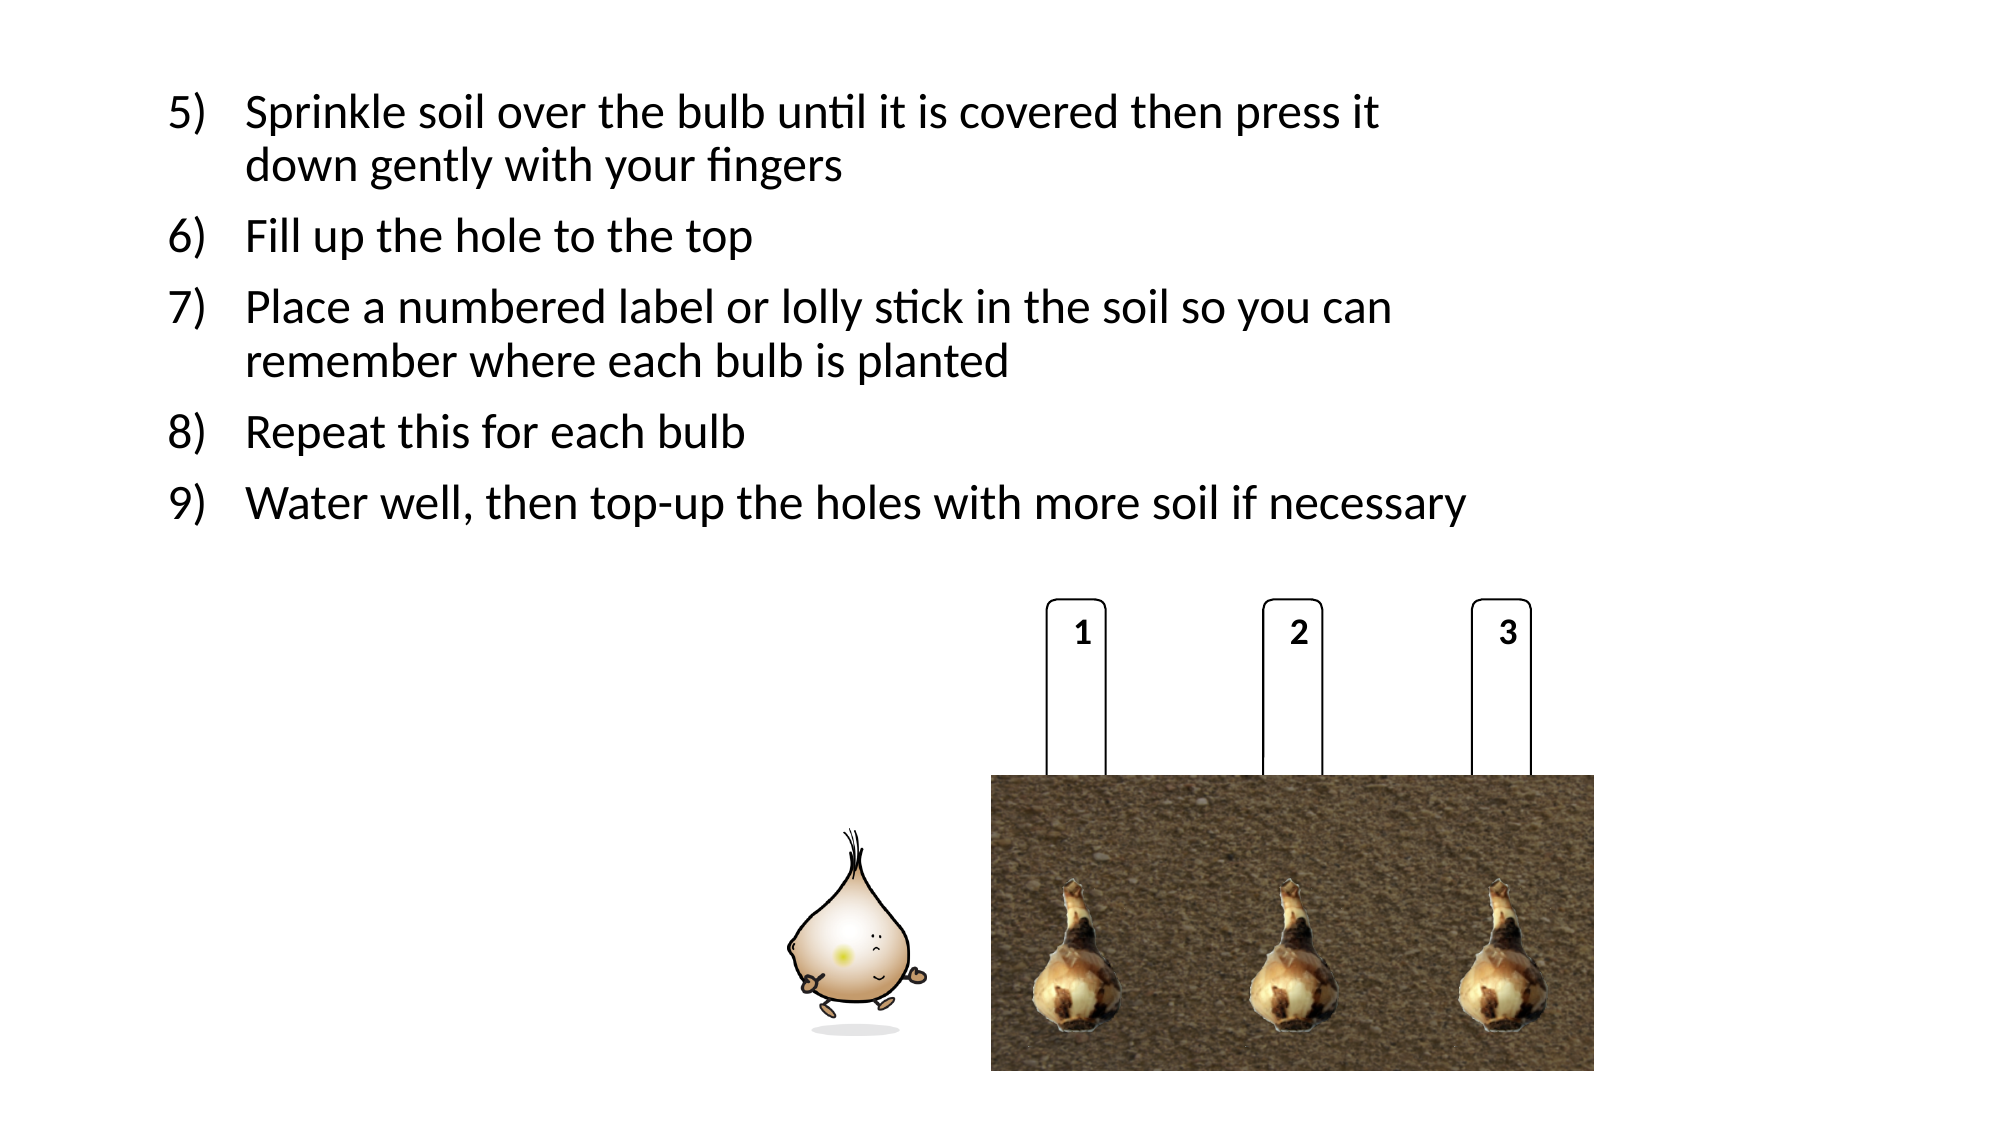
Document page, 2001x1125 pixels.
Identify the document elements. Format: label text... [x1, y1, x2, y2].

text_box 2 [1274, 599, 1311, 660]
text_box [1046, 599, 1106, 775]
picture [787, 828, 927, 1036]
text_box [1262, 598, 1324, 775]
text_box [991, 775, 1594, 1071]
text_box [1470, 598, 1532, 775]
text_box 3 [1483, 599, 1520, 660]
list Sprinkle soil over the bulb until it is covered then press it down gently with your fingers Fill up the hole to the top Place a numbered label or lolly stick in the soil so you can remember where each bulb is planted Repeat this for each bulb Water well, then top-up the holes with more soil if necessary [152, 78, 1484, 595]
